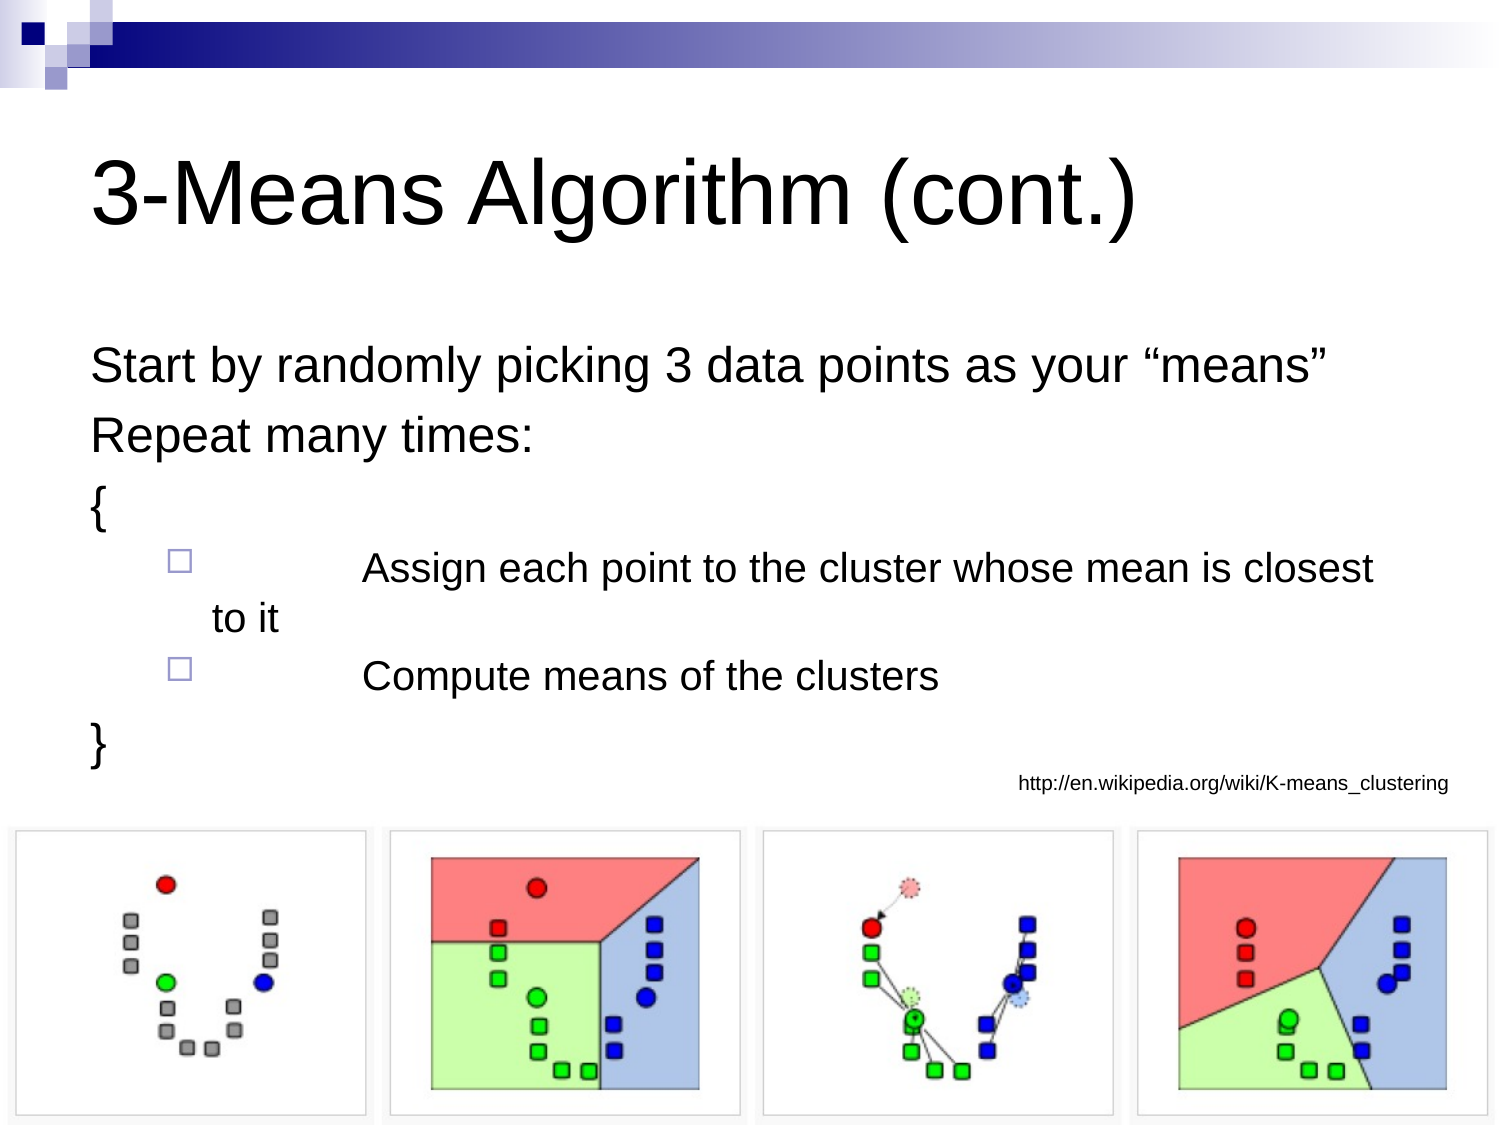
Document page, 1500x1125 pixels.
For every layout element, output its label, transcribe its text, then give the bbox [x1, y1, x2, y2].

text_box http://en.wikipedia.org/wiki/K-means_clustering [1003, 762, 1464, 803]
title 3-Means Algorithm (cont.) [75, 75, 1425, 300]
list Start by randomly picking 3 data points as your “means” Repeat many times: { Assign each point to the cluster whose mean is closest to it Compute means of the clusters } [75, 324, 1425, 818]
picture [0, 820, 1500, 1125]
